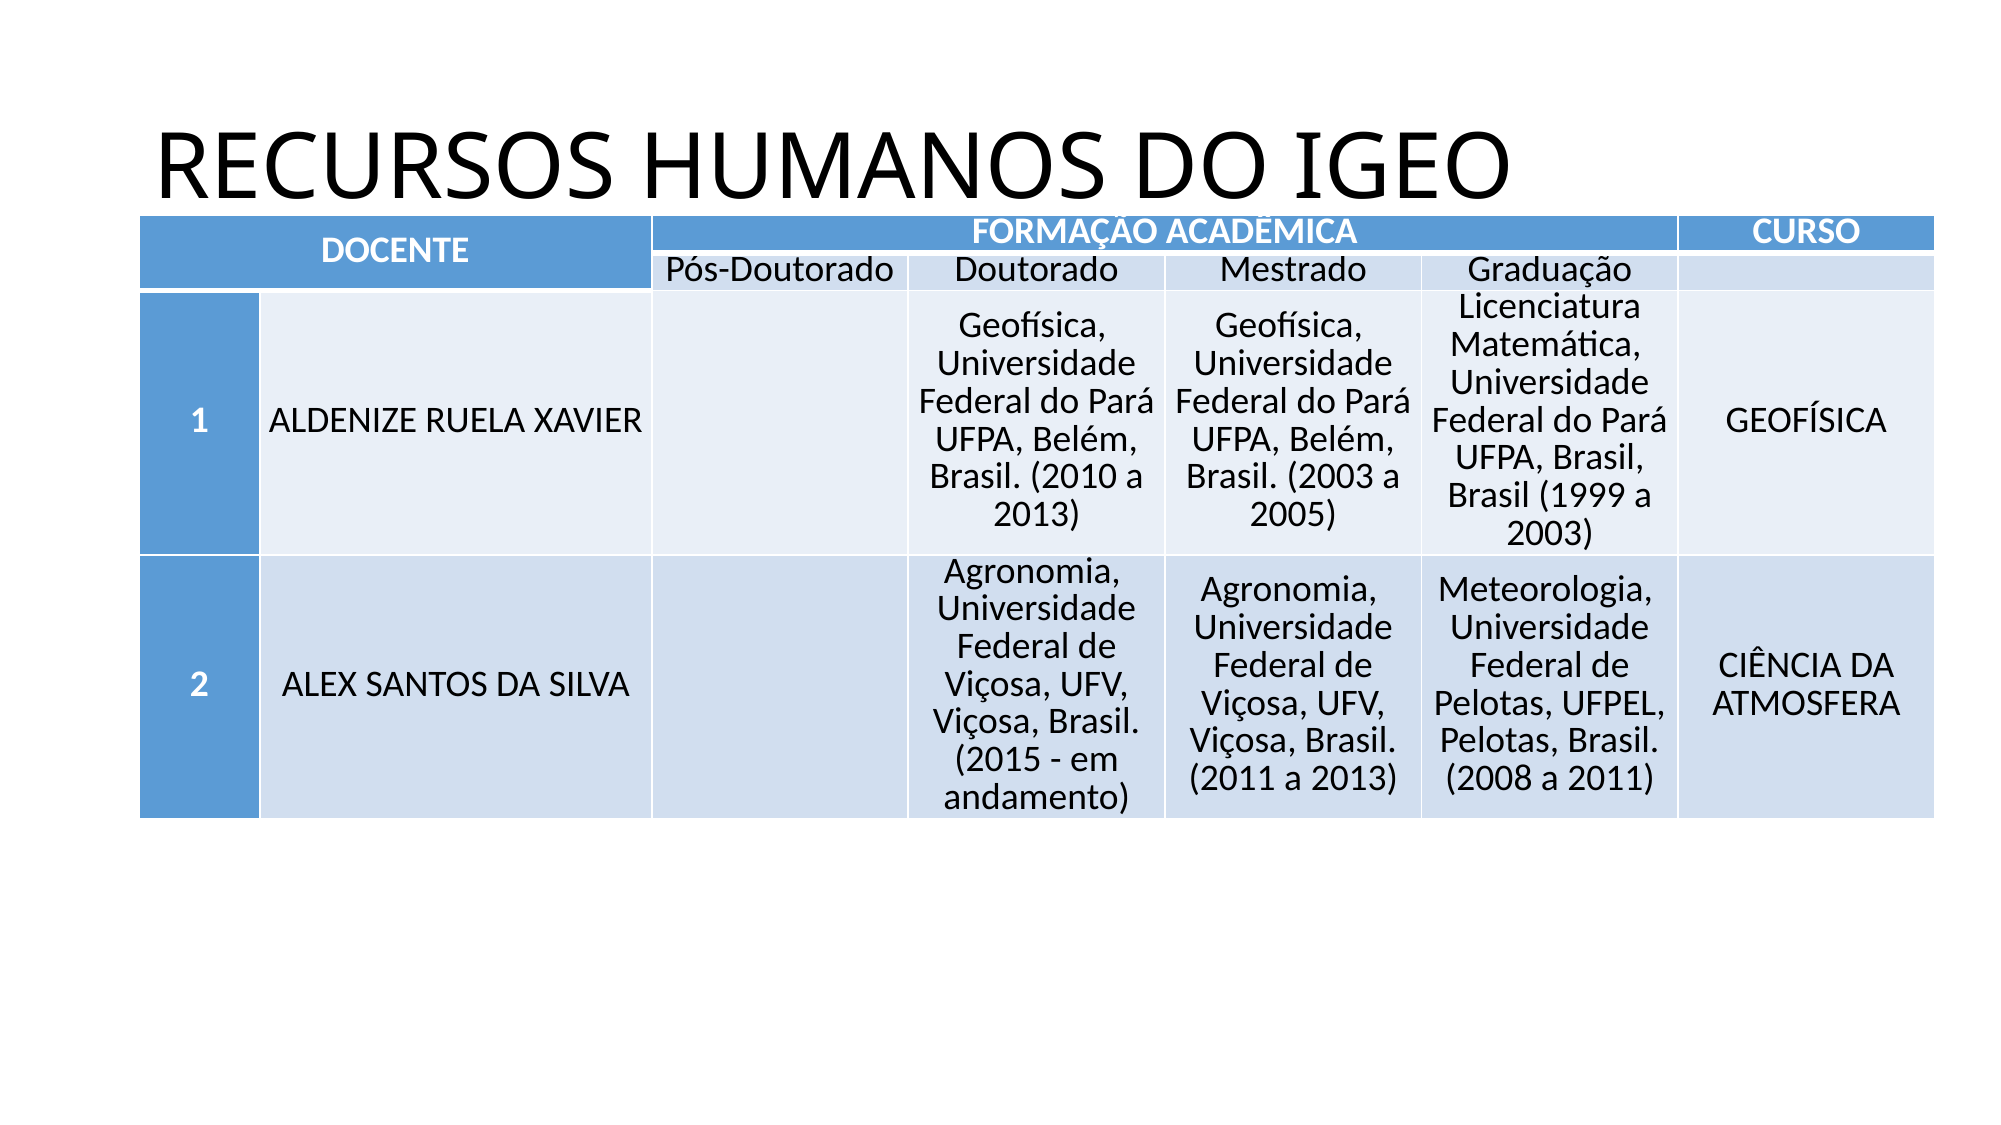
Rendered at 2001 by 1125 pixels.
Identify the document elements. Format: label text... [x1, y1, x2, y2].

table_cell Licenciatura Matemática, Universidade Federal do Pará UFPA, Brasil, Brasil (1999 a 2003) [1422, 291, 1677, 554]
table_cell Meteorologia, Universidade Federal de Pelotas, UFPEL, Pelotas, Brasil. (2008 a 2011) [1422, 556, 1677, 818]
table_cell GEOFÍSICA [1679, 291, 1934, 554]
table_cell [1679, 256, 1934, 290]
table_cell ALEX SANTOS DA SILVA [261, 556, 651, 818]
title RECURSOS HUMANOS DO IGEO [138, 60, 1864, 214]
table_cell Pós-Doutorado [653, 256, 907, 290]
table_cell Doutorado [909, 256, 1164, 290]
table_cell Geofísica, Universidade Federal do Pará UFPA, Belém, Brasil. (2003 a 2005) [1166, 291, 1421, 554]
table_cell [653, 556, 907, 818]
table_cell Agronomia, Universidade Federal de Viçosa, UFV, Viçosa, Brasil. (2015 - em andamento) [909, 556, 1164, 818]
table_header CURSO [1679, 216, 1934, 250]
table_cell [653, 291, 907, 554]
table_cell 2 [140, 556, 259, 818]
table_cell Geofísica, Universidade Federal do Pará UFPA, Belém, Brasil. (2010 a 2013) [909, 291, 1164, 554]
table_cell Mestrado [1166, 256, 1421, 290]
table_header DOCENTE [140, 216, 651, 288]
table_cell 1 [140, 293, 259, 554]
table_header FORMAÇÃO ACADÊMICA [653, 216, 1677, 250]
table_cell CIÊNCIA DA ATMOSFERA [1679, 556, 1934, 818]
table_cell Graduação [1422, 256, 1677, 290]
table_cell Agronomia, Universidade Federal de Viçosa, UFV, Viçosa, Brasil. (2011 a 2013) [1166, 556, 1421, 818]
table_cell ALDENIZE RUELA XAVIER [261, 293, 651, 554]
